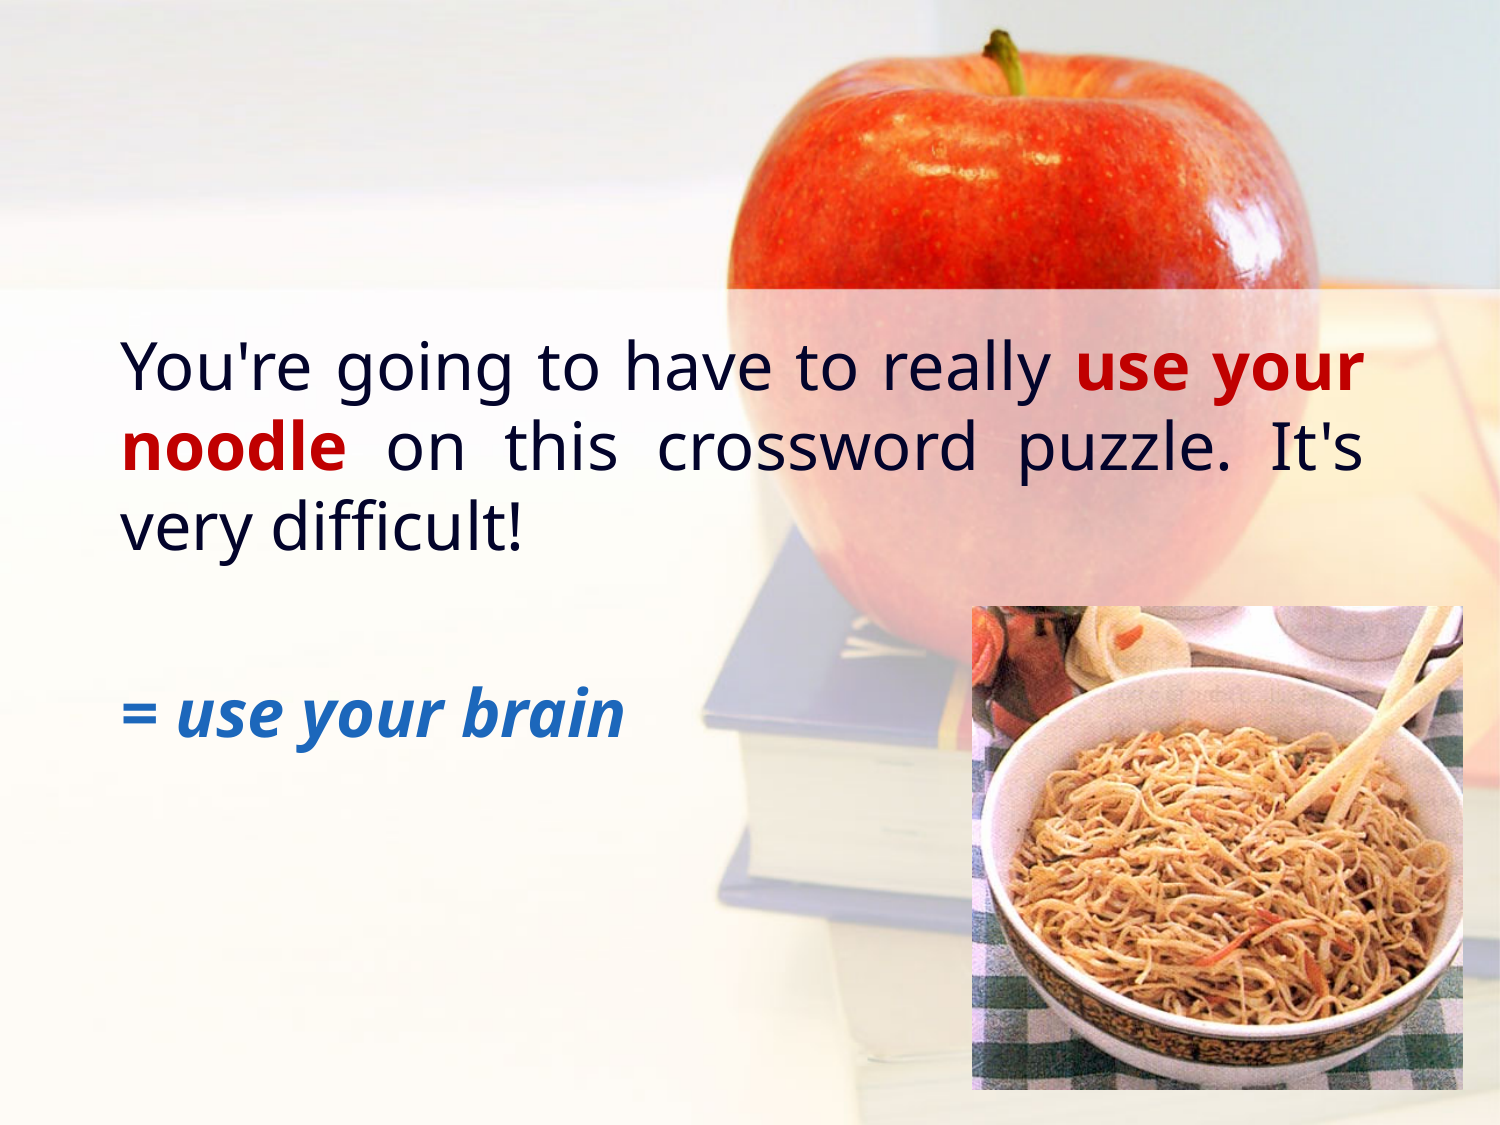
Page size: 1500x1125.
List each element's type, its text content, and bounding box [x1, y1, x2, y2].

picture [0, 0, 1500, 1125]
list You're going to have to really use your noodle on this crossword puzzle. It's very difficult! = use your brain [105, 316, 1381, 856]
